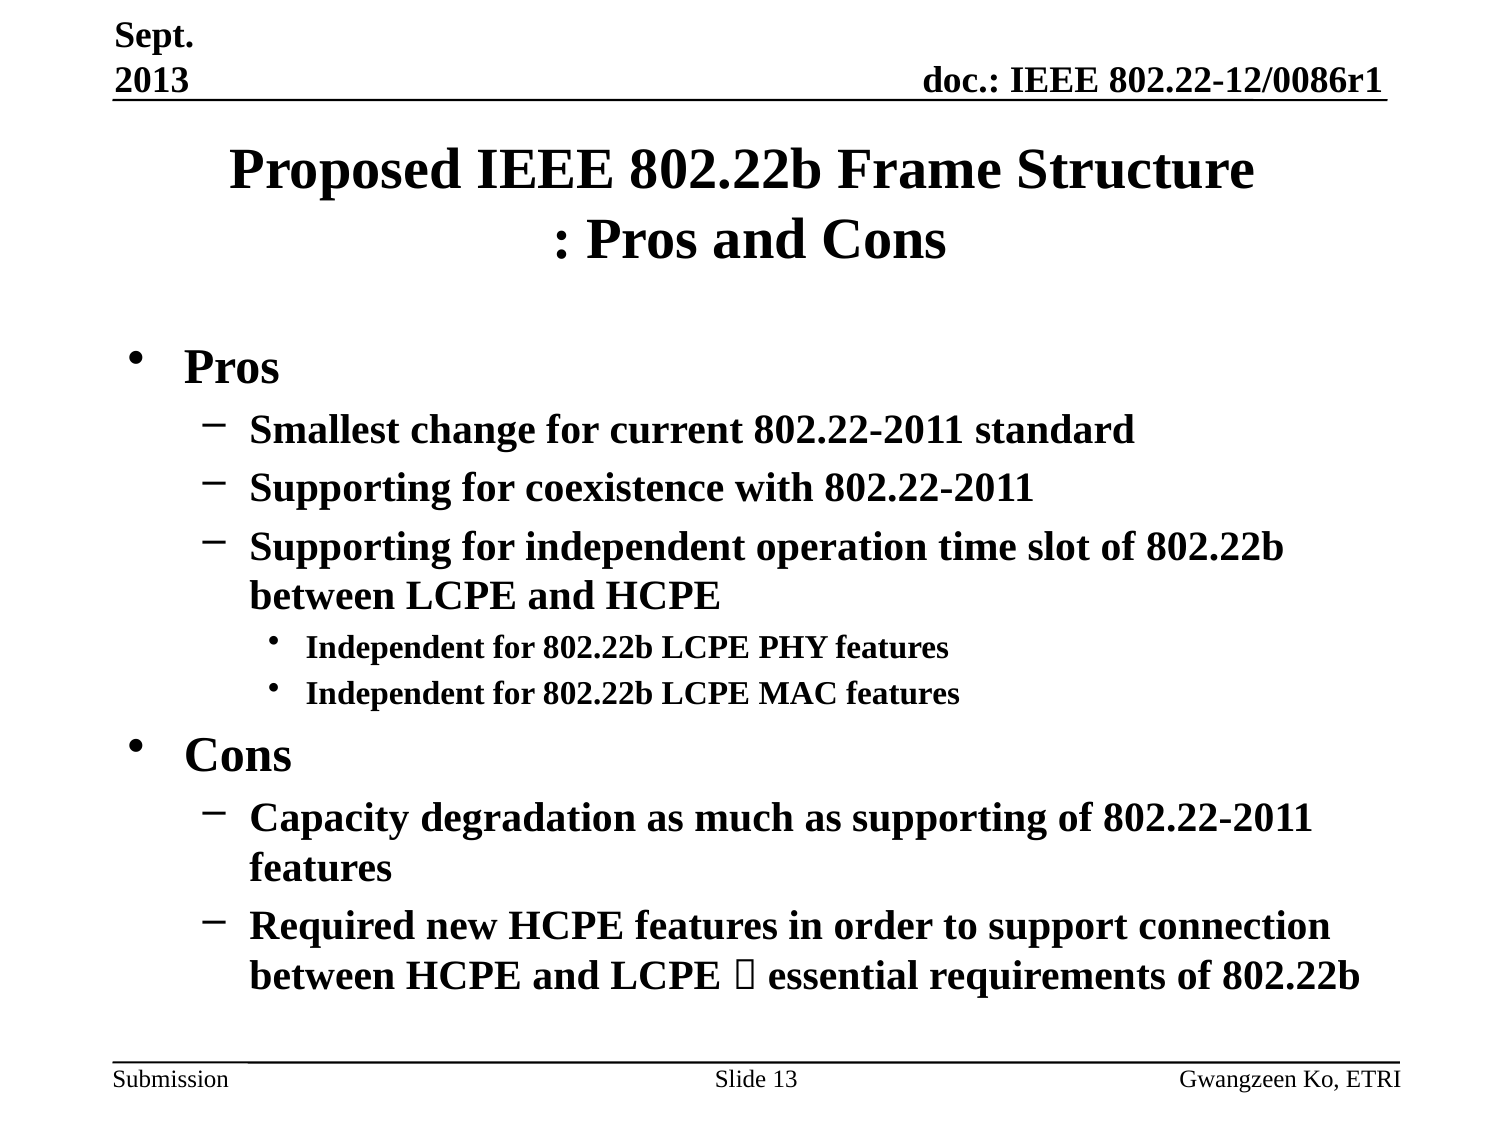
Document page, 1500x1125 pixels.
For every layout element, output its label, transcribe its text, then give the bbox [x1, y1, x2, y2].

slide_number Slide 13 [712, 1061, 800, 1093]
footer Gwangzeen Ko, ETRI [1158, 1061, 1402, 1093]
title Proposed IEEE 802.22b Frame Structure : Pros and Cons [112, 112, 1388, 288]
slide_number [114, 54, 273, 101]
text_box Pros Smallest change for current 802.22-2011 standard Supporting for coexistence with 802.22-2011 Supporting for independent operation time slot of 802.22b between LCPE and HCPE Independent for 802.22b LCPE PHY features Independent for 802.22b LCPE MAC features Cons Capacity degradation as much as supporting of 802.22-2011 features Required new HCPE features in order to support connection between HCPE and LCPE  essential requirements of 802.22b [112, 325, 1412, 1012]
